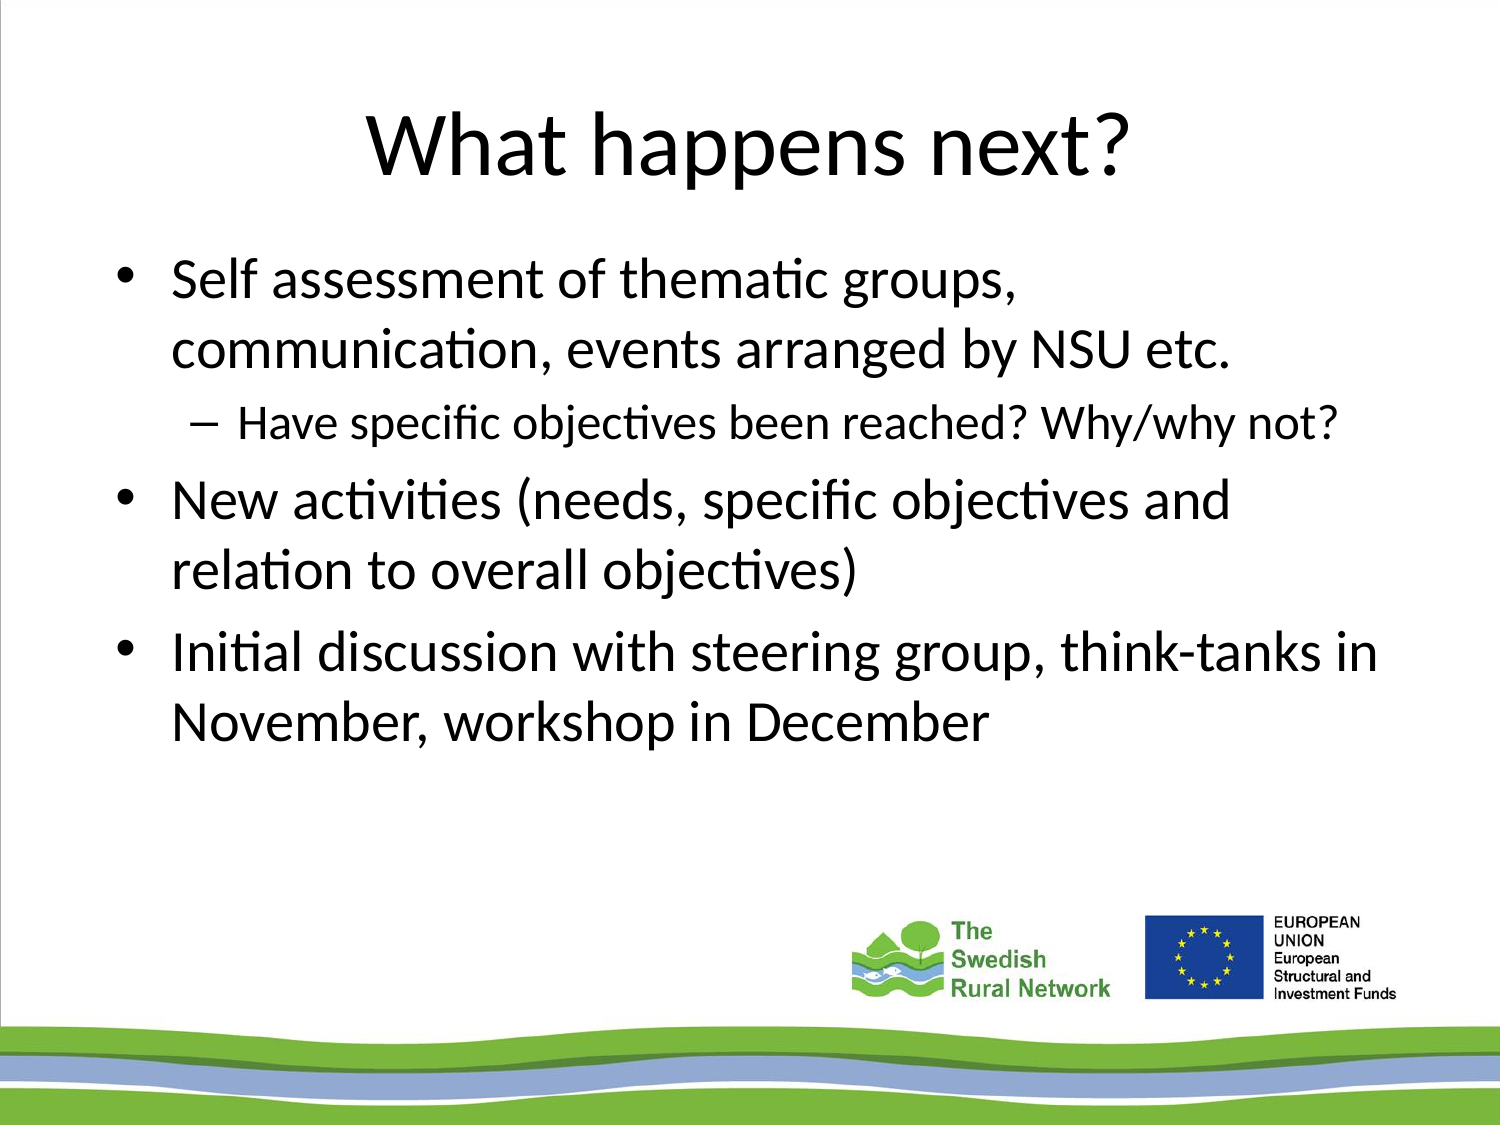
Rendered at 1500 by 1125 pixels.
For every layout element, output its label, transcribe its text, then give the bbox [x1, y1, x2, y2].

title What happens next? [75, 45, 1425, 233]
picture [0, 0, 1500, 1125]
list Self assessment of thematic groups, communication, events arranged by NSU etc. Have specific objectives been reached? Why/why not? New activities (needs, specific objectives and relation to overall objectives) Initial discussion with steering group, think-tanks in November, workshop in December [100, 232, 1425, 882]
